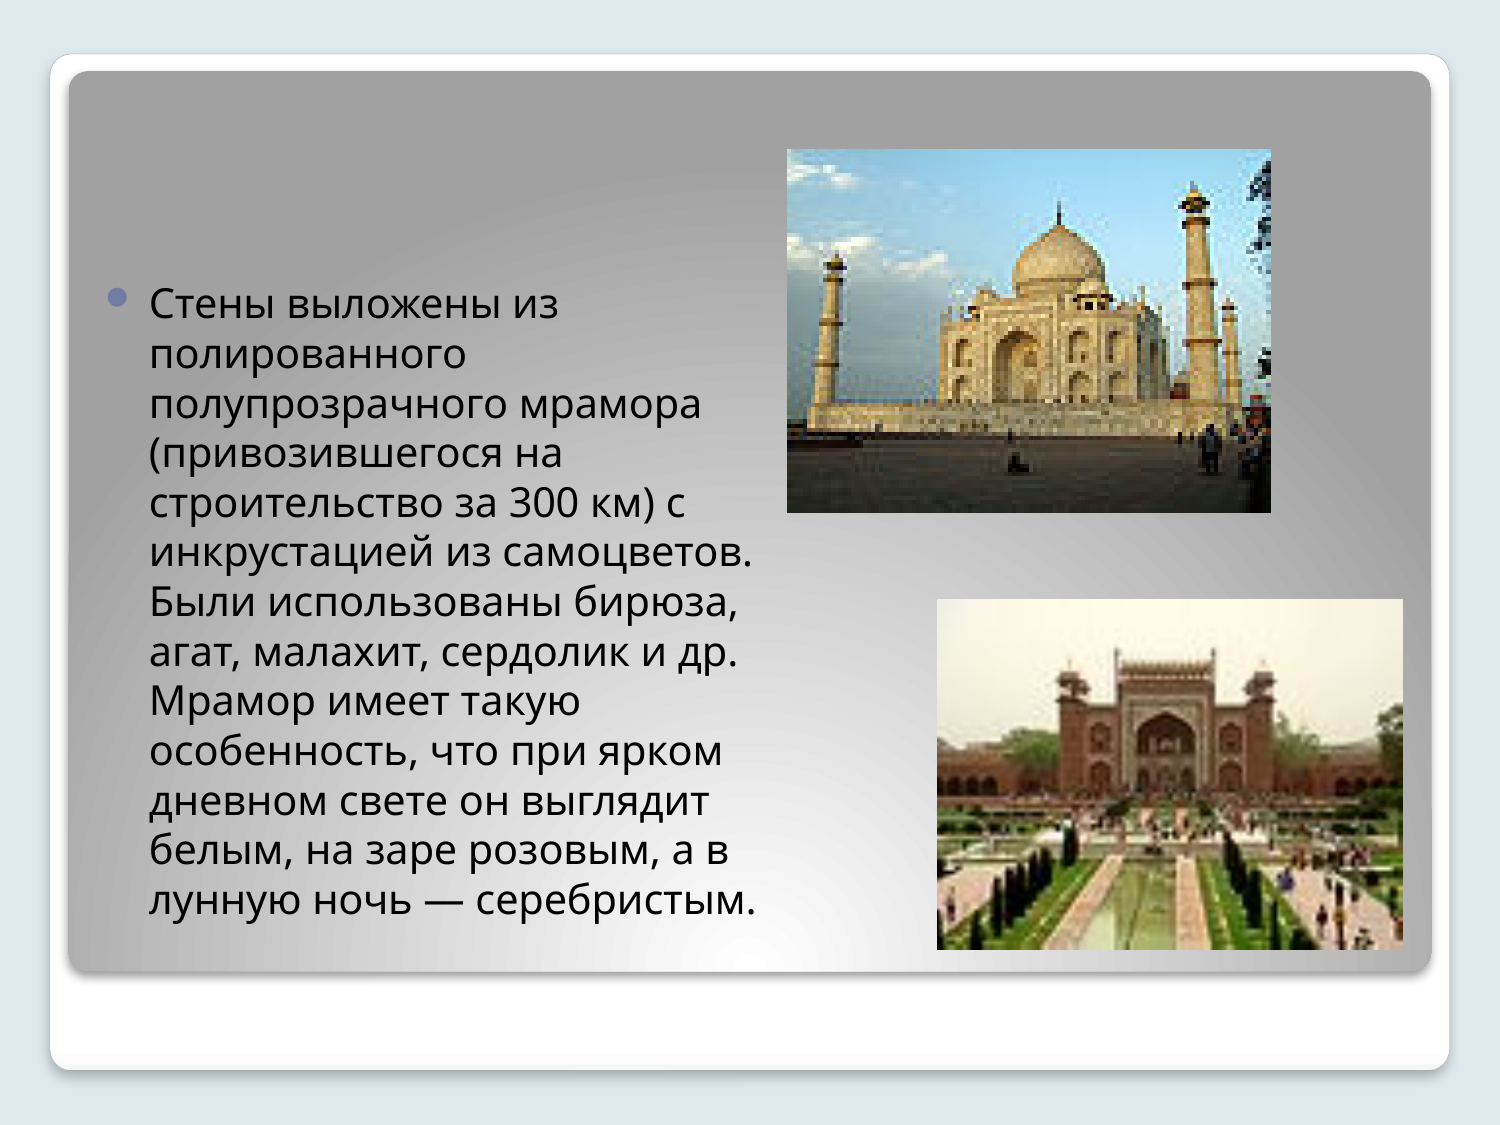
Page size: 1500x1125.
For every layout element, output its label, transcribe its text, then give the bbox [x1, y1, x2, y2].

picture [787, 149, 1271, 513]
list Стены выложены из полированного полупрозрачного мрамора (привозившегося на строительство за 300 км) с инкрустацией из самоцветов. Были использованы бирюза, агат, малахит, сердолик и др. Мрамор имеет такую особенность, что при ярком дневном свете он выглядит белым, на заре розовым, а в лунную ночь — серебристым. [75, 262, 788, 1005]
picture [937, 599, 1404, 951]
